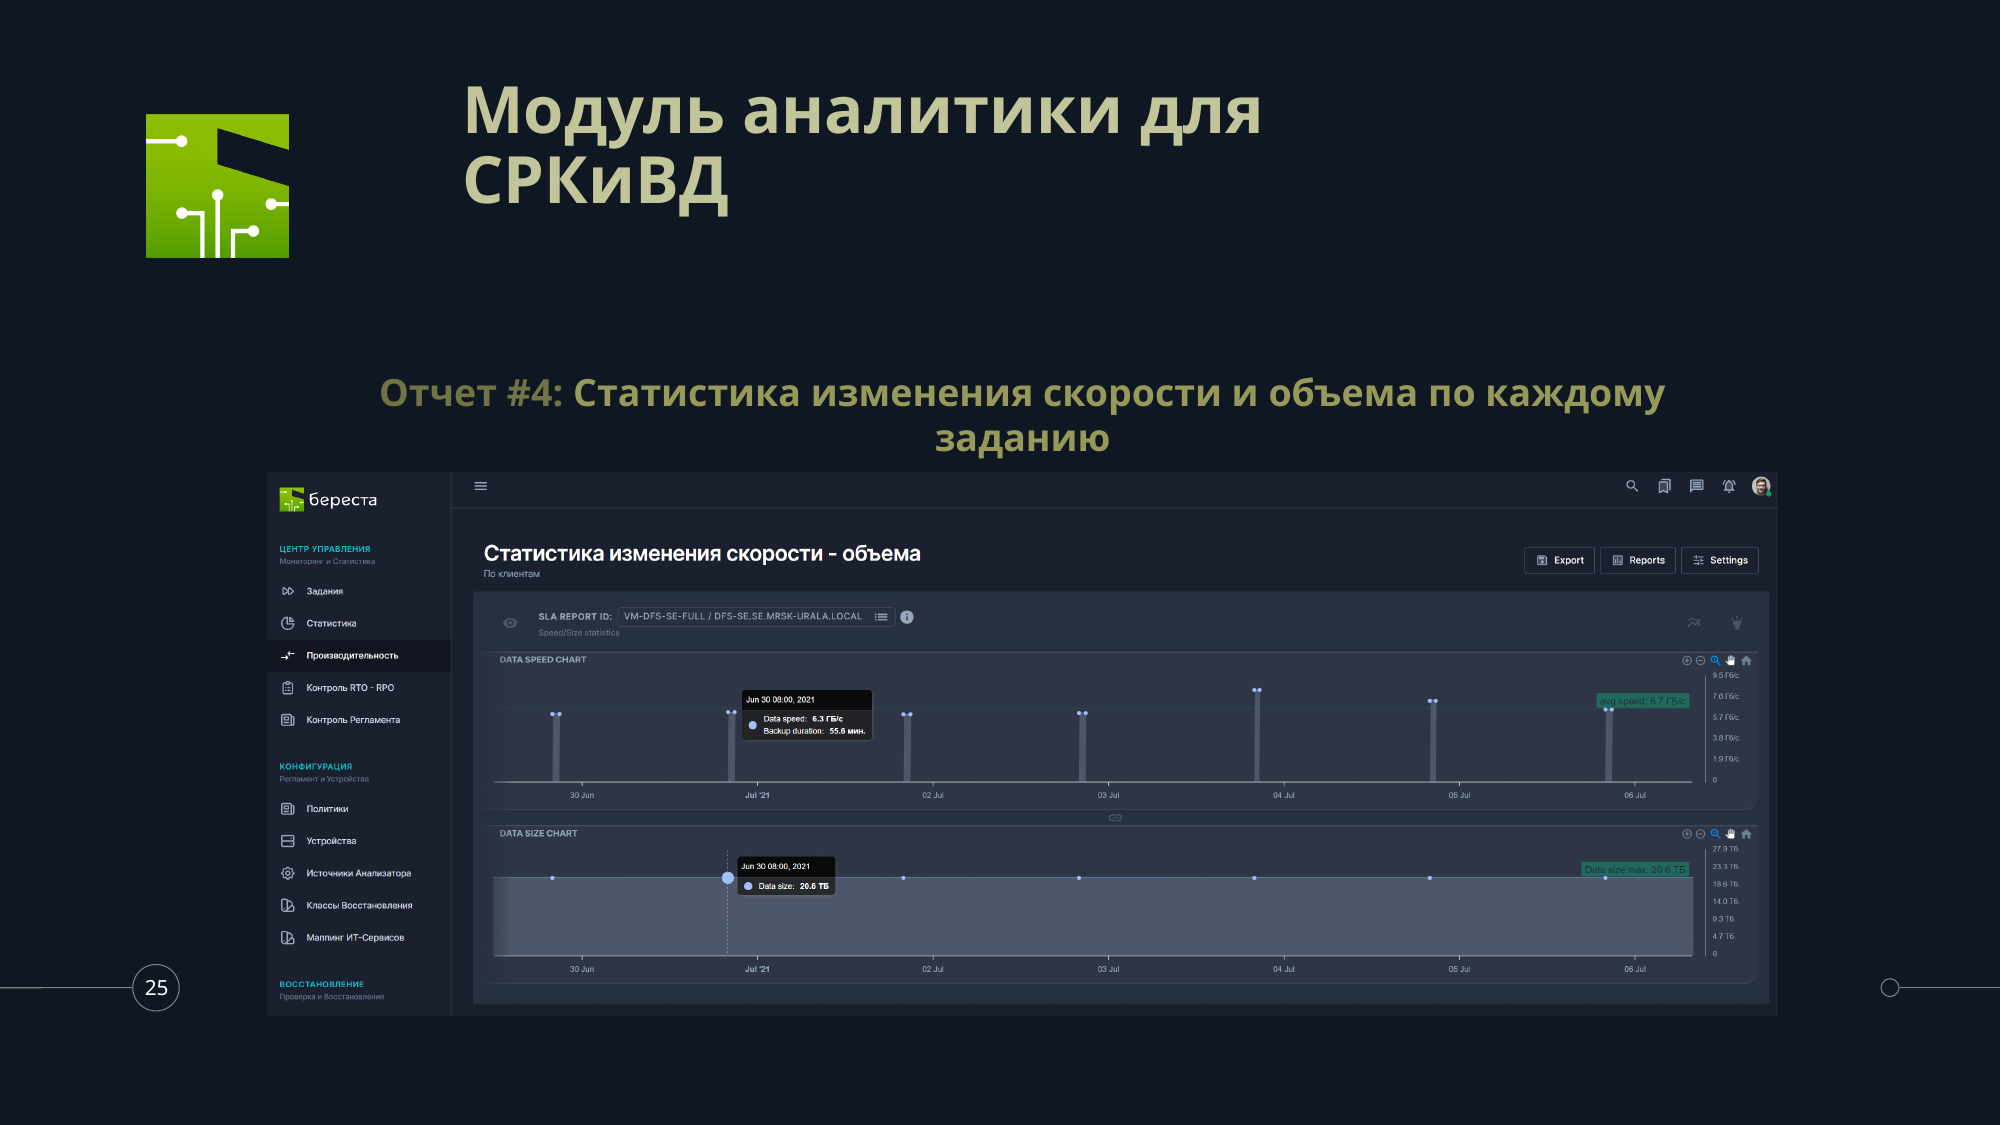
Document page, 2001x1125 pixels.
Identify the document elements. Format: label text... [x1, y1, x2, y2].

picture [267, 472, 1778, 1016]
text_box Отчет #4: Статистика изменения скорости и объема по каждому заданию [331, 361, 1714, 467]
slide_number 25 [127, 964, 186, 1014]
picture [146, 114, 289, 258]
title Модуль аналитики для СРКиВД [462, 75, 1538, 218]
